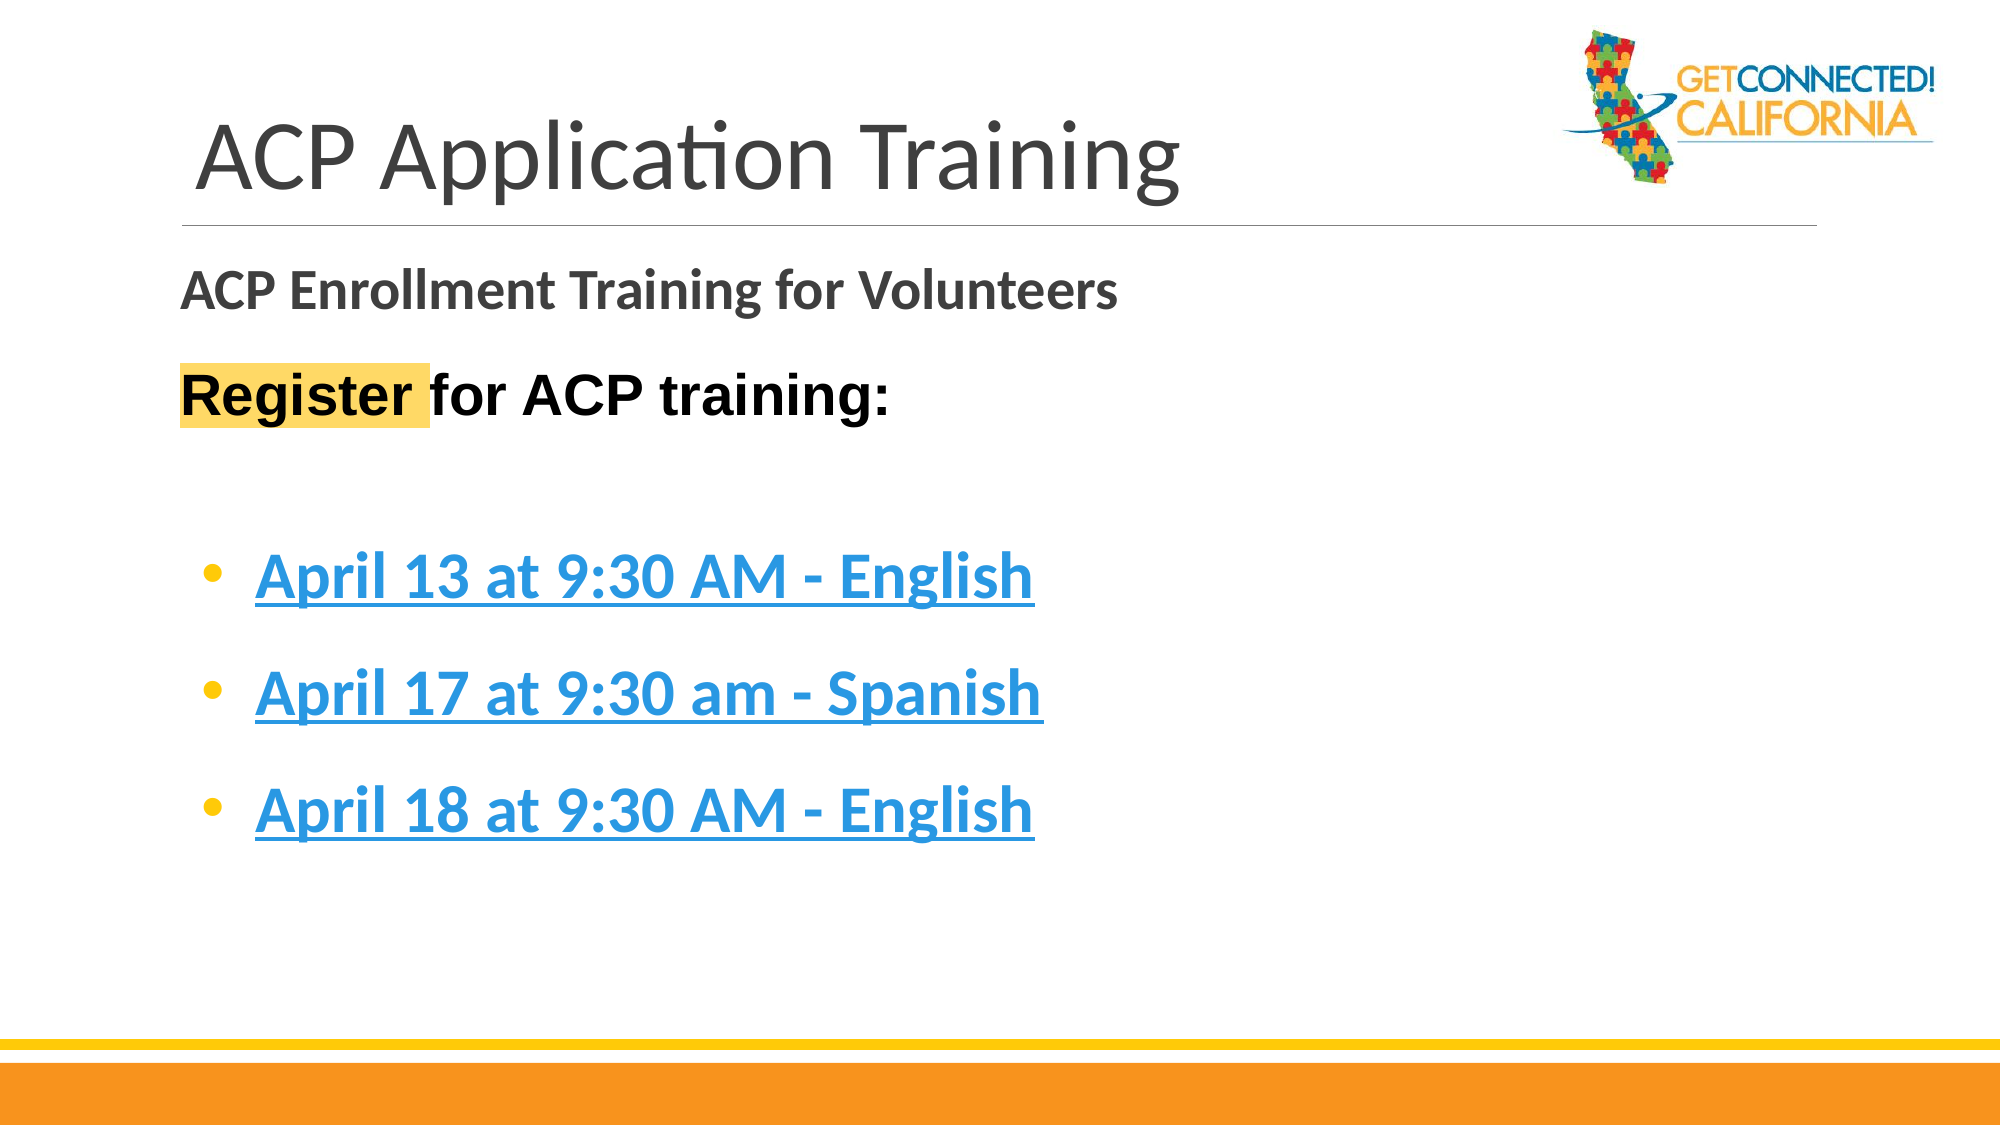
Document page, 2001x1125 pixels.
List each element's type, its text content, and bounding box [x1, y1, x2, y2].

picture [1501, 25, 1988, 188]
list ACP Enrollment Training for Volunteers Register for ACP training: April 13 at 9:30 AM - English April 17 at 9:30 am - Spanish April 18 at 9:30 AM - English [180, 251, 1830, 970]
title ACP Application Training [180, 47, 1830, 218]
